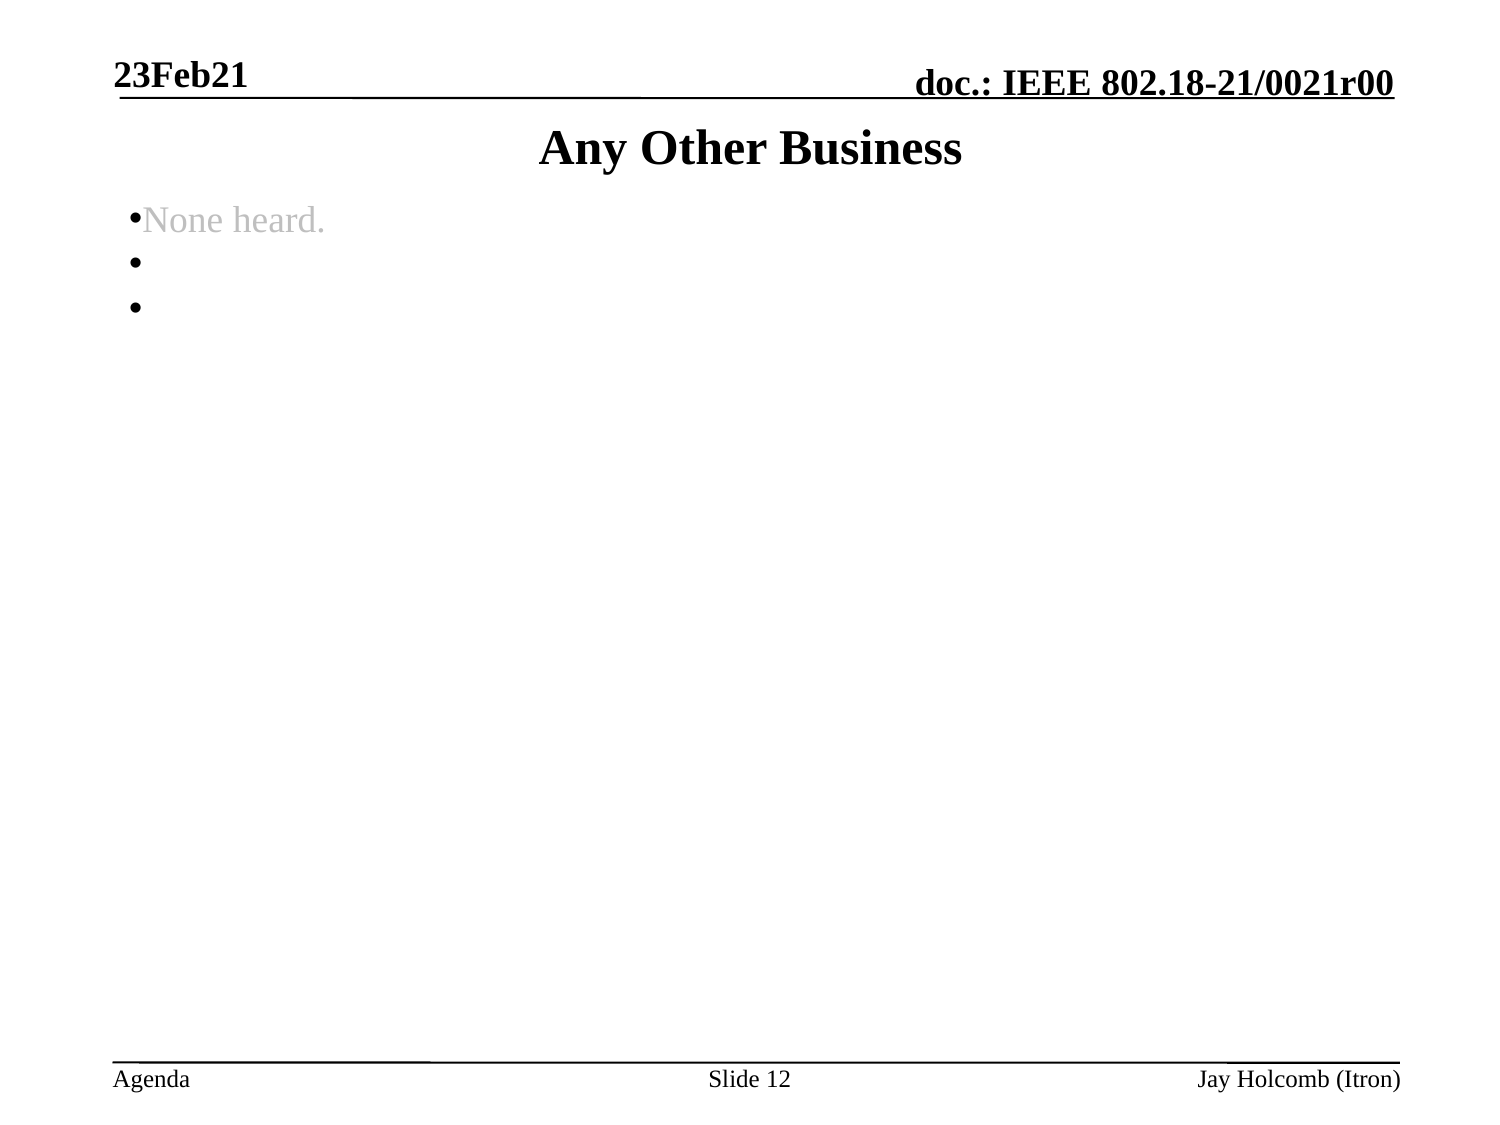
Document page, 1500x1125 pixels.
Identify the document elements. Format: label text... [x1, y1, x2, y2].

slide_number Slide 12 [699, 1061, 800, 1123]
footer Jay Holcomb (Itron) [878, 1061, 1402, 1093]
title Any Other Business [113, 101, 1389, 187]
list None heard. [113, 187, 1402, 1063]
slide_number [113, 62, 463, 96]
